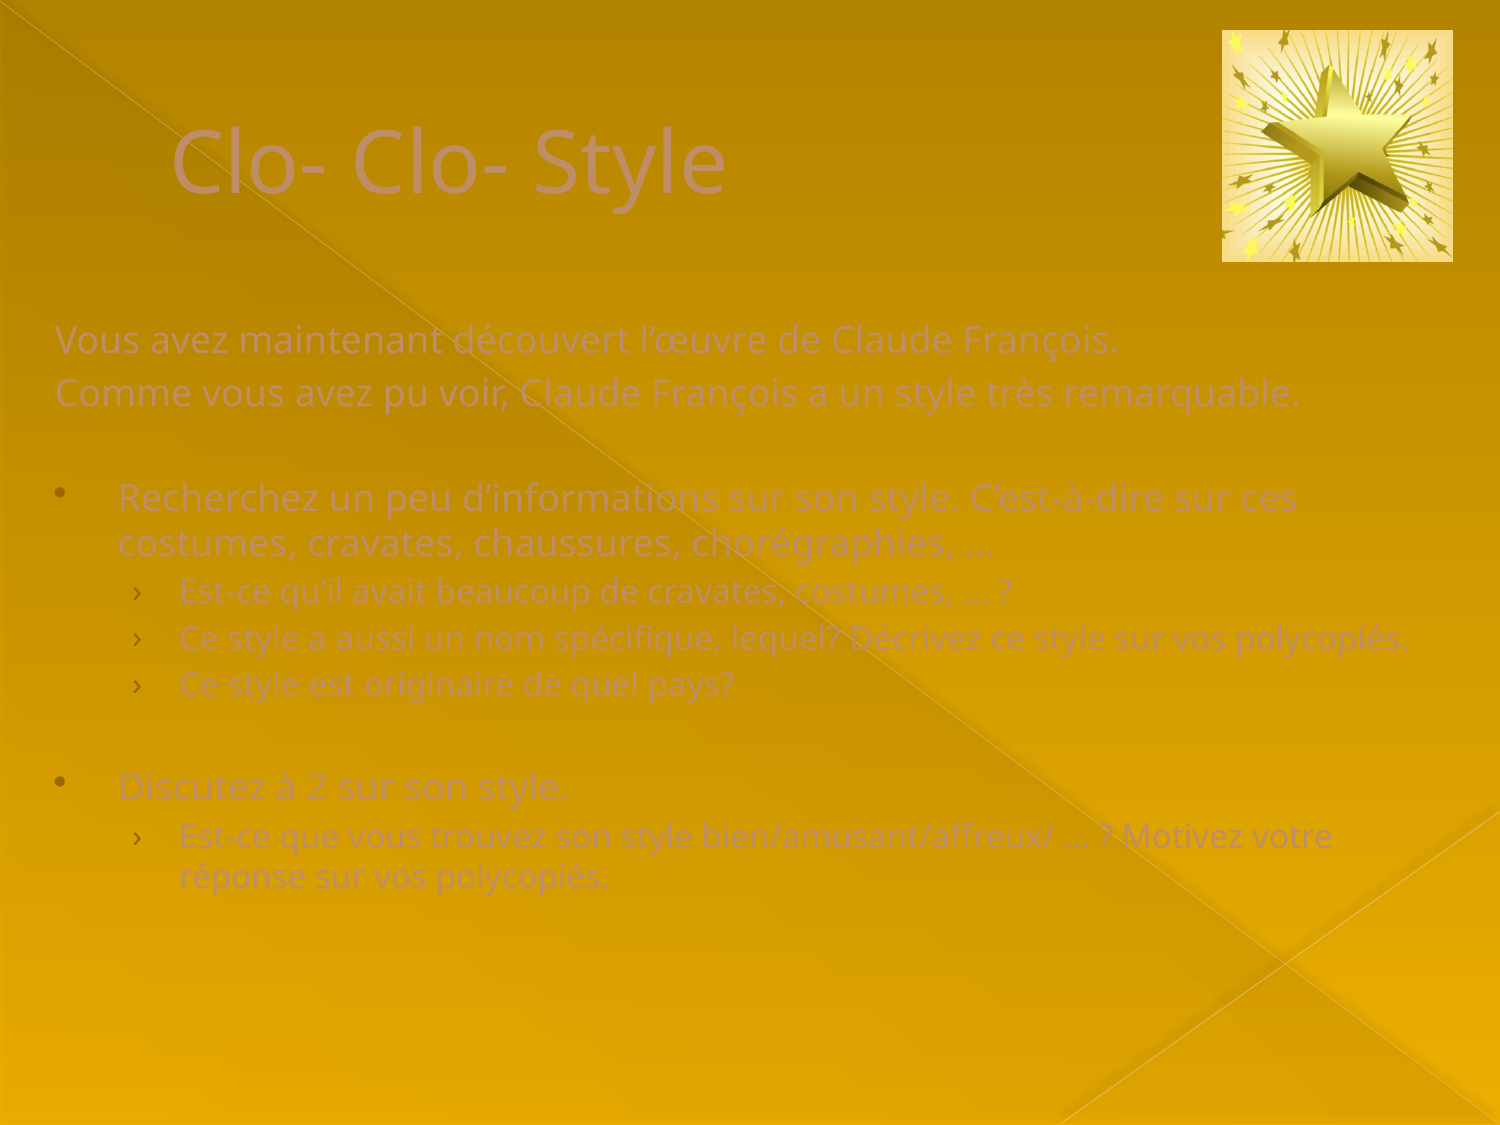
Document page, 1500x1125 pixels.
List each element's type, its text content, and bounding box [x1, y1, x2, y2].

picture [1222, 30, 1453, 262]
list Vous avez maintenant découvert l’œuvre de Claude François. Comme vous avez pu voir, Claude François a un style très remarquable. Recherchez un peu d’informations sur son style. C’est-à-dire sur ces costumes, cravates, chaussures, chorégraphies, … Est-ce qu’il avait beaucoup de cravates, costumes, … ? Ce style a aussi un nom spécifique, lequel? Décrivez ce style sur vos polycopiés. Ce style est originaire de quel pays? Discutez à 2 sur son style. Est-ce que vous trouvez son style bien/amusant/affreux/ … ? Motivez votre réponse sur vos polycopiés. [29, 308, 1483, 1059]
title Clo- Clo- Style [75, 43, 1425, 274]
